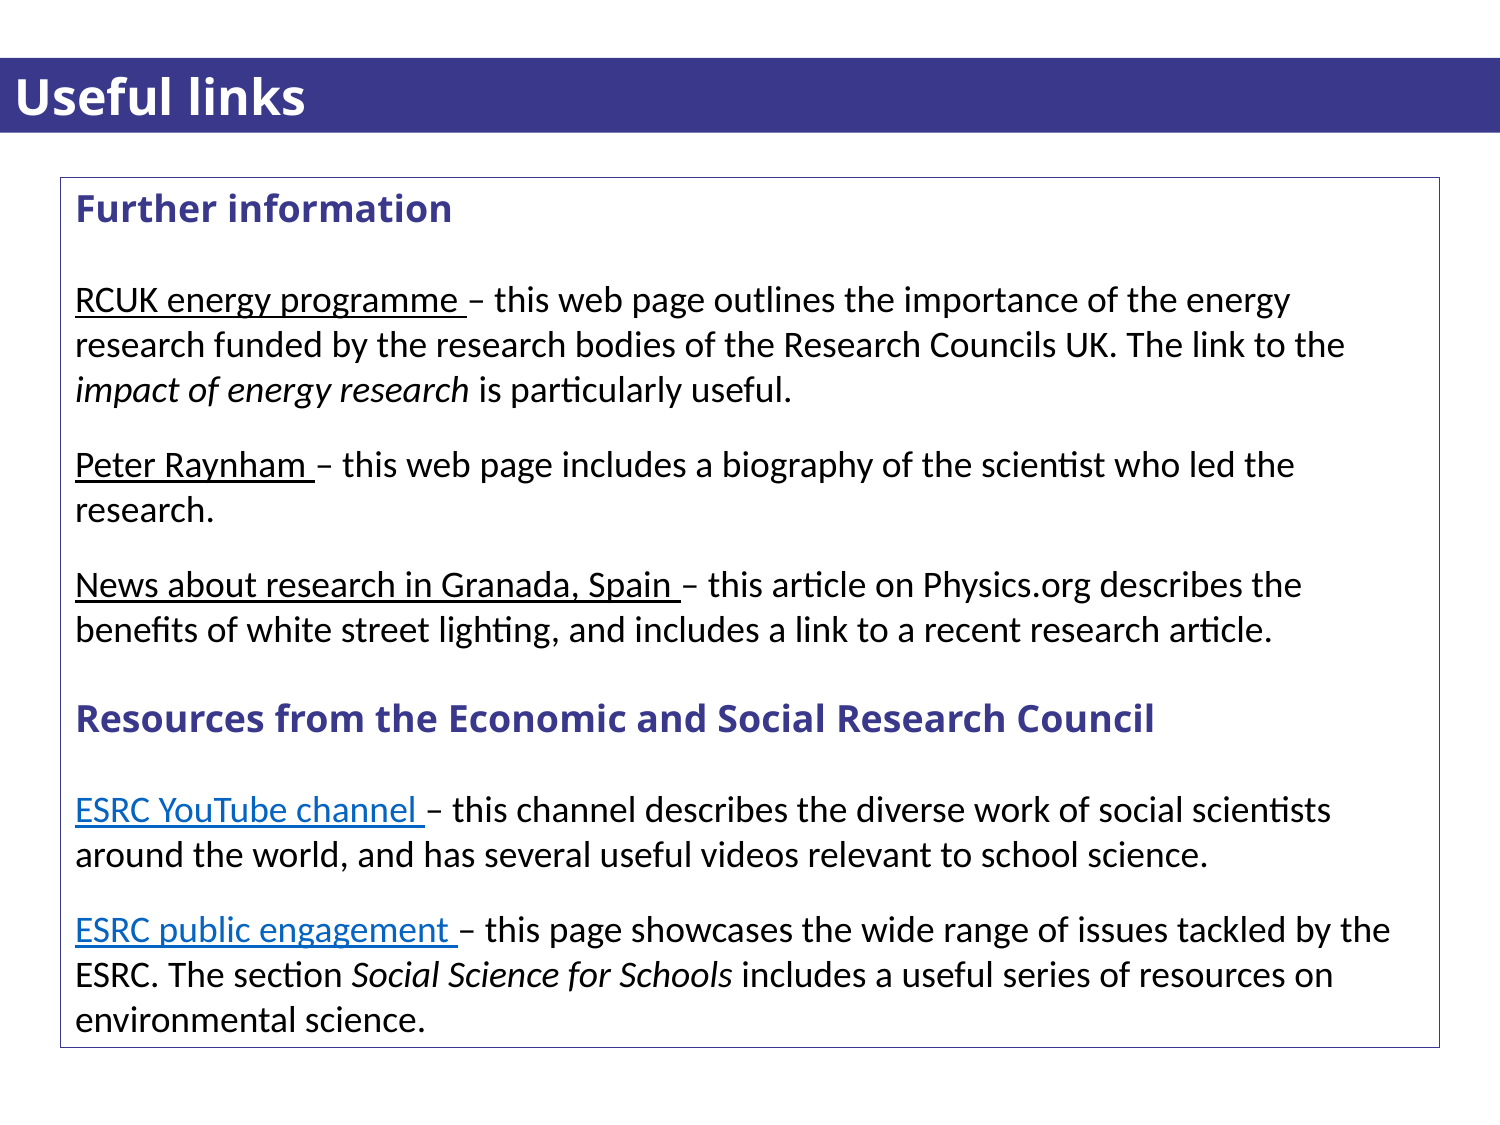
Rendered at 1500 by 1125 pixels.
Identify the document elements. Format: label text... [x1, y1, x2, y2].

text_box Useful links [0, 57, 1500, 133]
text_box Further information RCUK energy programme – this web page outlines the importance of the energy research funded by the research bodies of the Research Councils UK. The link to the impact of energy research is particularly useful. Peter Raynham – this web page includes a biography of the scientist who led the research. News about research in Granada, Spain – this article on Physics.org describes the benefits of white street lighting, and includes a link to a recent research article. Resources from the Economic and Social Research Council ESRC YouTube channel – this channel describes the diverse work of social scientists around the world, and has several useful videos relevant to school science. ESRC public engagement – this page showcases the wide range of issues tackled by the ESRC. The section Social Science for Schools includes a useful series of resources on environmental science. [60, 177, 1440, 1048]
